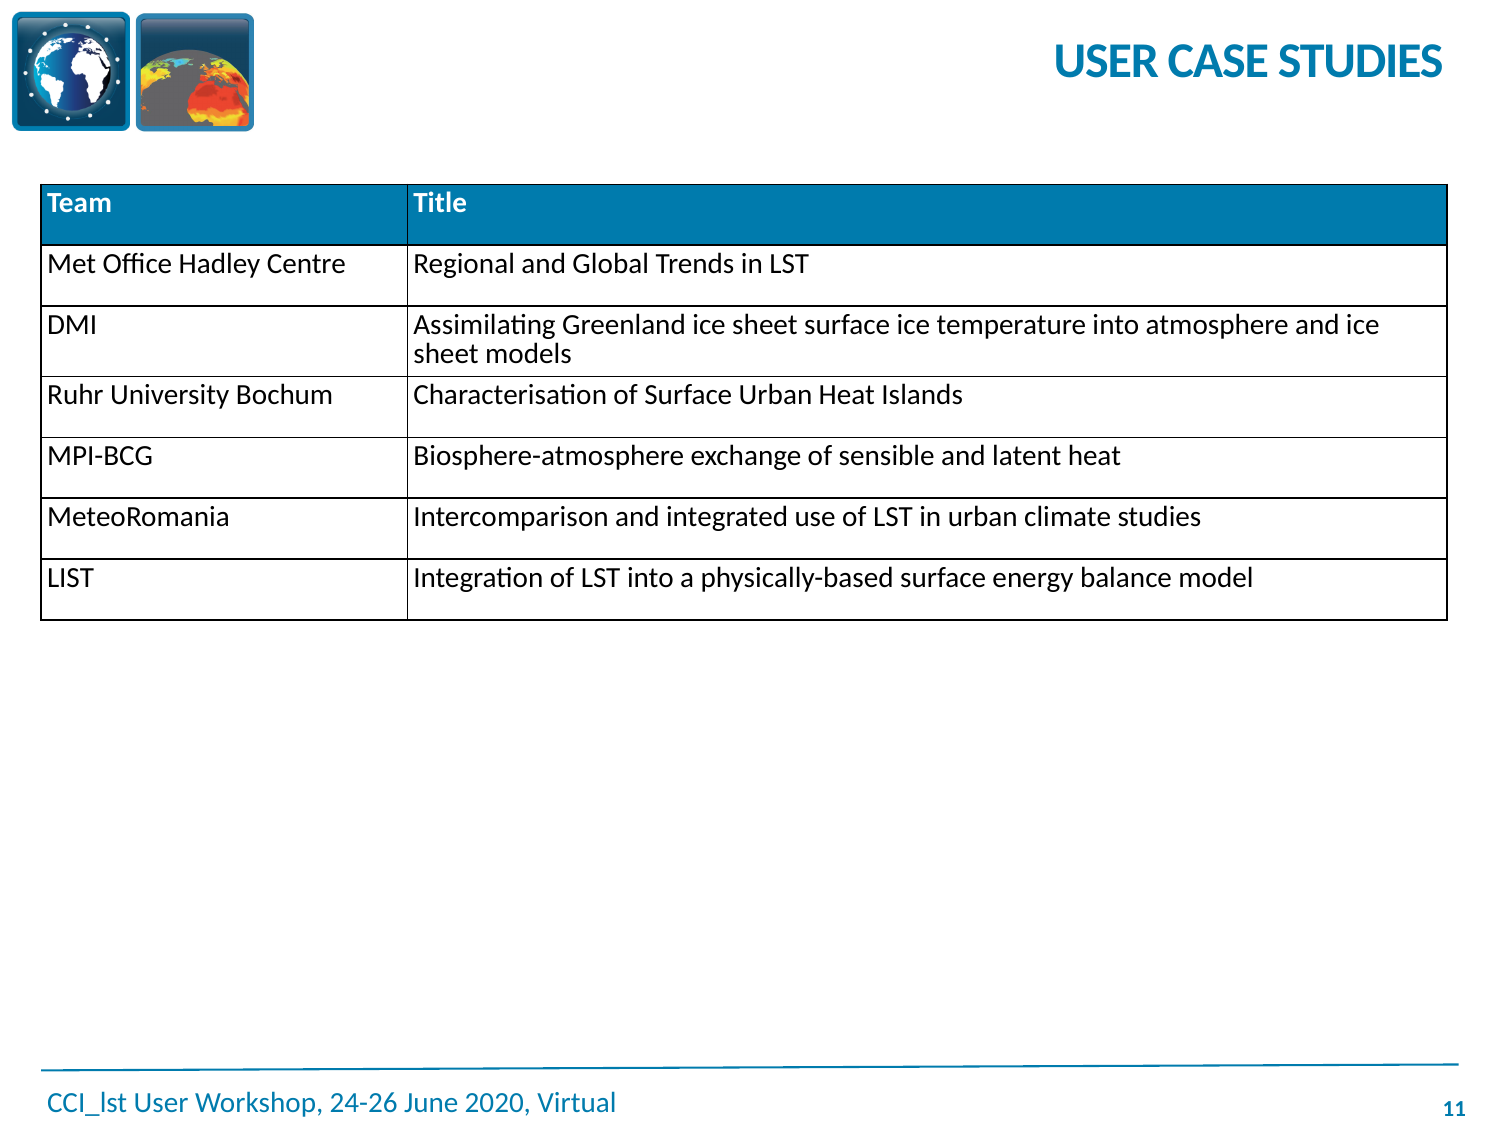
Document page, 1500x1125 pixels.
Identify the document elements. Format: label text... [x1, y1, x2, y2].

picture [18, 18, 124, 125]
table_cell Assimilating Greenland ice sheet surface ice temperature into atmosphere and ice sheet models [408, 307, 1446, 376]
title User Case Studies [631, 7, 1459, 108]
table_cell Biosphere-atmosphere exchange of sensible and latent heat [408, 438, 1446, 497]
table_cell Ruhr University Bochum [42, 377, 407, 437]
table_cell MPI-BCG [42, 438, 407, 497]
table_cell LIST [42, 560, 407, 619]
table_header Title [408, 185, 1446, 244]
table_cell Intercomparison and integrated use of LST in urban climate studies [408, 499, 1446, 558]
table_cell MeteoRomania [42, 499, 407, 558]
picture [11, 10, 130, 131]
table_cell Characterisation of Surface Urban Heat Islands [408, 377, 1446, 437]
table_cell DMI [42, 307, 407, 376]
table_header Team [42, 185, 407, 244]
table_cell Met Office Hadley Centre [42, 246, 407, 305]
table_cell Regional and Global Trends in LST [408, 246, 1446, 305]
table_cell Integration of LST into a physically-based surface energy balance model [408, 560, 1446, 619]
